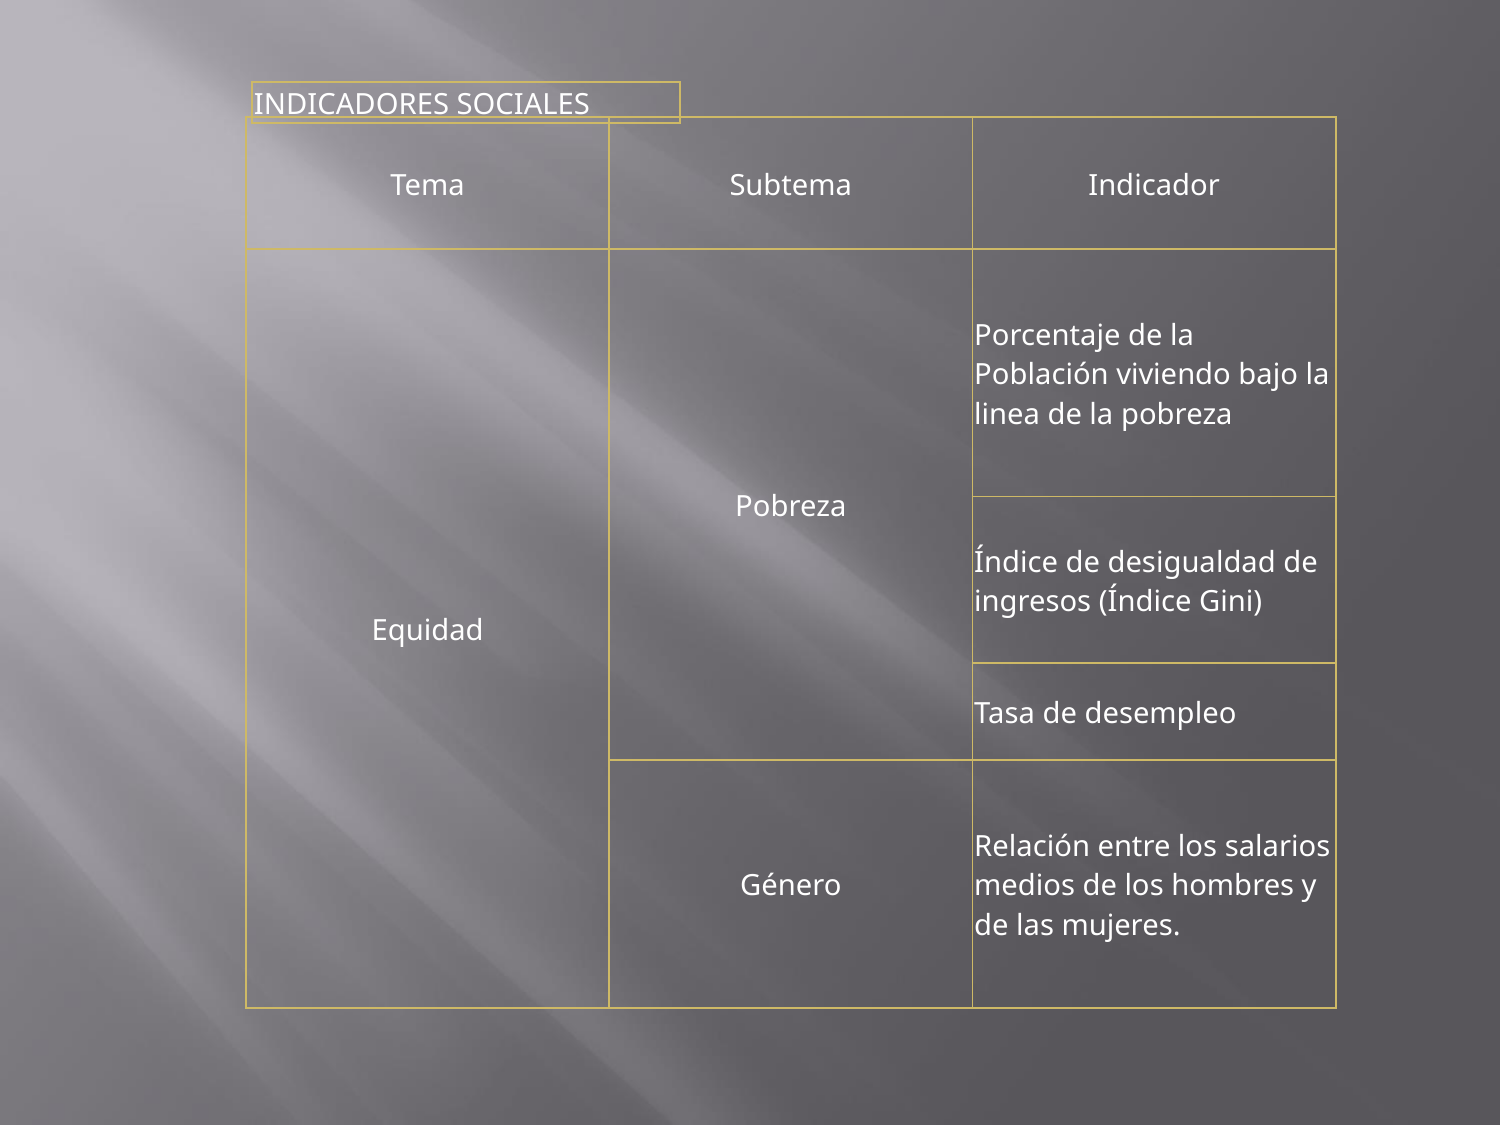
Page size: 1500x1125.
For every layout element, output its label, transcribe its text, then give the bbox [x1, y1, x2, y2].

picture [0, 0, 1500, 1125]
table_cell Equidad [247, 250, 608, 1007]
table_header Subtema [610, 118, 972, 248]
table_cell Relación entre los salarios medios de los hombres y de las mujeres. [973, 761, 1335, 1007]
table_header Indicador [973, 118, 1335, 248]
table_cell Pobreza [610, 250, 972, 759]
table_cell Índice de desigualdad de ingresos (Índice Gini) [973, 497, 1335, 662]
table_cell Género [610, 761, 972, 1007]
table_header Tema [247, 118, 608, 248]
table_cell Tasa de desempleo [973, 664, 1335, 759]
table_cell Porcentaje de la Población viviendo bajo la linea de la pobreza [973, 250, 1335, 496]
table_header INDICADORES SOCIALES [253, 83, 679, 122]
